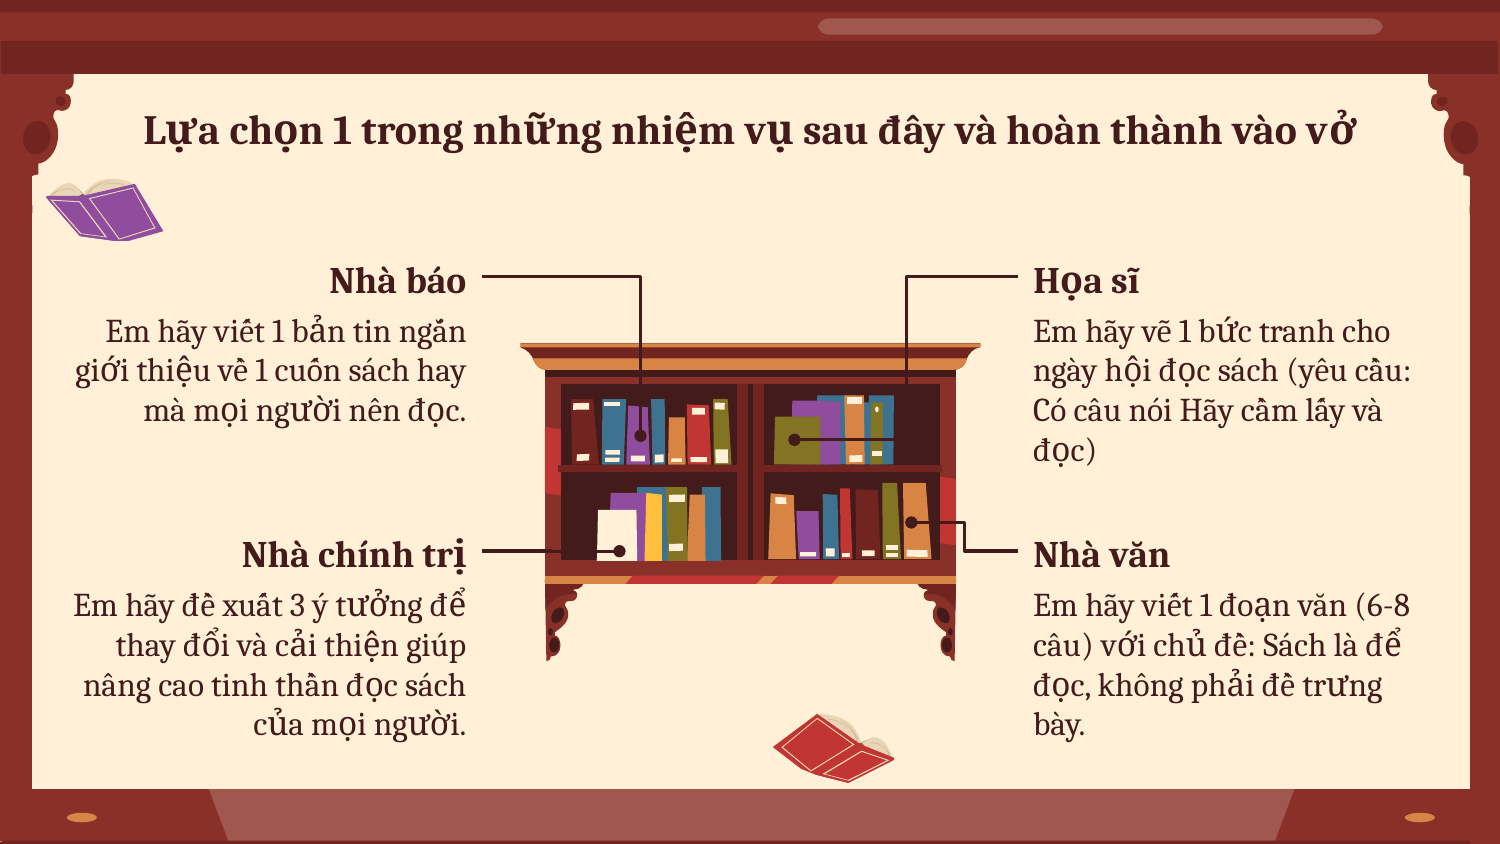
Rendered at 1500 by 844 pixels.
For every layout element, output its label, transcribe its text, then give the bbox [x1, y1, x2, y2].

title Lựa chọn 1 trong những nhiệm vụ sau đây và hoàn thành vào vở [118, 88, 1382, 167]
text_box Em hãy viết 1 đoạn văn (6-8 câu) với chủ đề: Sách là để đọc, không phải đề trưng bày. [1018, 567, 1442, 670]
text_box Họa sĩ [1018, 237, 1382, 293]
text_box Em hãy đề xuất 3 ý tưởng để thay đổi và cải thiện giúp nâng cao tinh thần đọc sách của mọi người. [34, 567, 482, 750]
text_box Em hãy viết 1 bản tin ngắn giới thiệu về 1 cuốn sách hay mà mọi người nên đọc. [34, 293, 482, 475]
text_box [520, 343, 981, 662]
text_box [481, 276, 641, 436]
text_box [776, 717, 894, 781]
text_box Nhà chính trị [118, 511, 482, 567]
text_box Nhà báo [118, 237, 482, 293]
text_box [45, 178, 164, 242]
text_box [911, 522, 1019, 552]
text_box Em hãy vẽ 1 bức tranh cho ngày hội đọc sách (yêu cầu: Có câu nói Hãy cầm lấy và đọc) [1024, 293, 1442, 395]
text_box Nhà văn [1018, 511, 1382, 567]
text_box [794, 276, 1019, 440]
